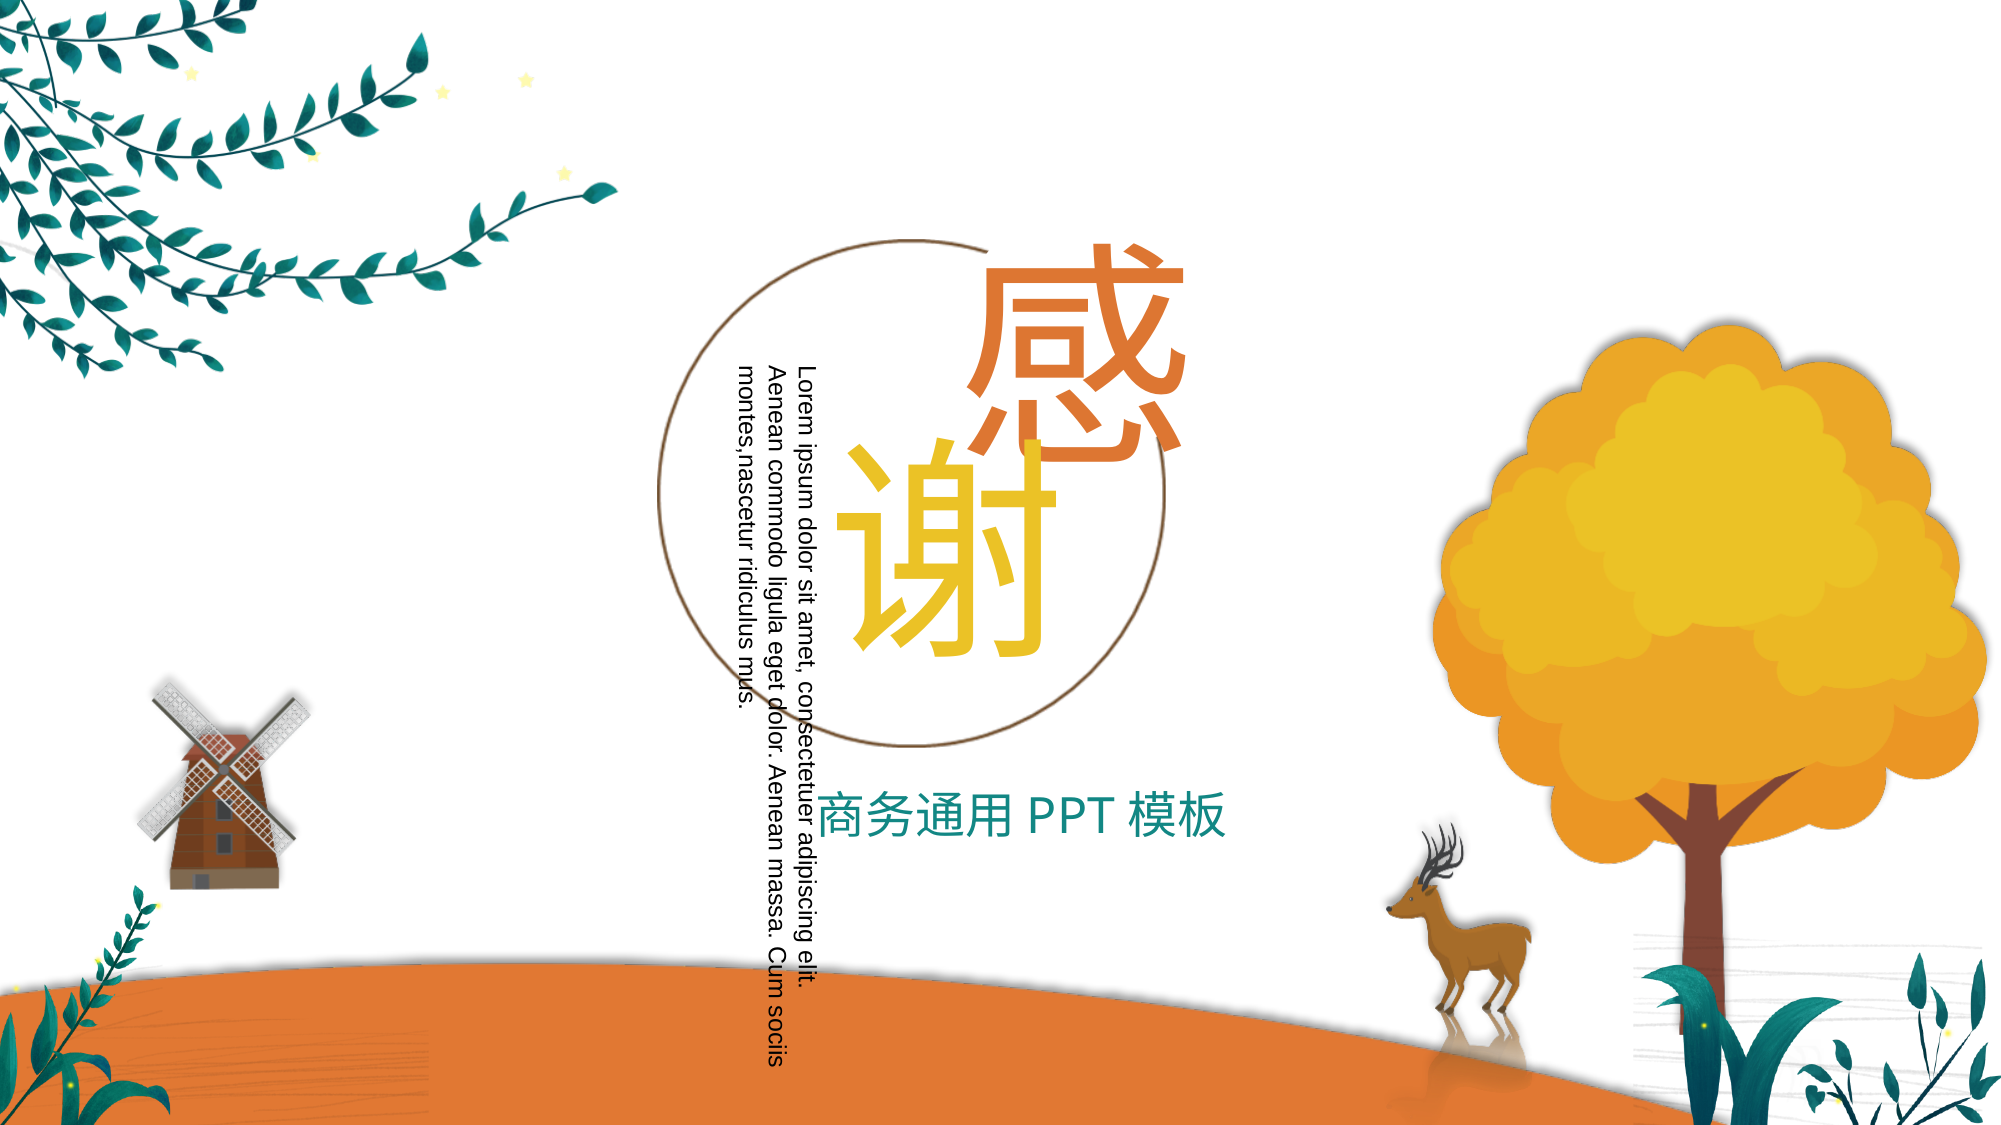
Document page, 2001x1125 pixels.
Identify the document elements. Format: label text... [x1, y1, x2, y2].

text_box 商务通用PPT模板 [800, 763, 1242, 851]
picture [0, 0, 1166, 748]
text_box 感 [941, 141, 1211, 501]
picture [0, 285, 2001, 1125]
text_box Lorem ipsum dolor sit amet, consectetuer adipiscing elit. Aenean commodo ligula eget dolor. Aenean massa. Cum sociis montes,nascetur ridiculus mus. [710, 748, 832, 904]
